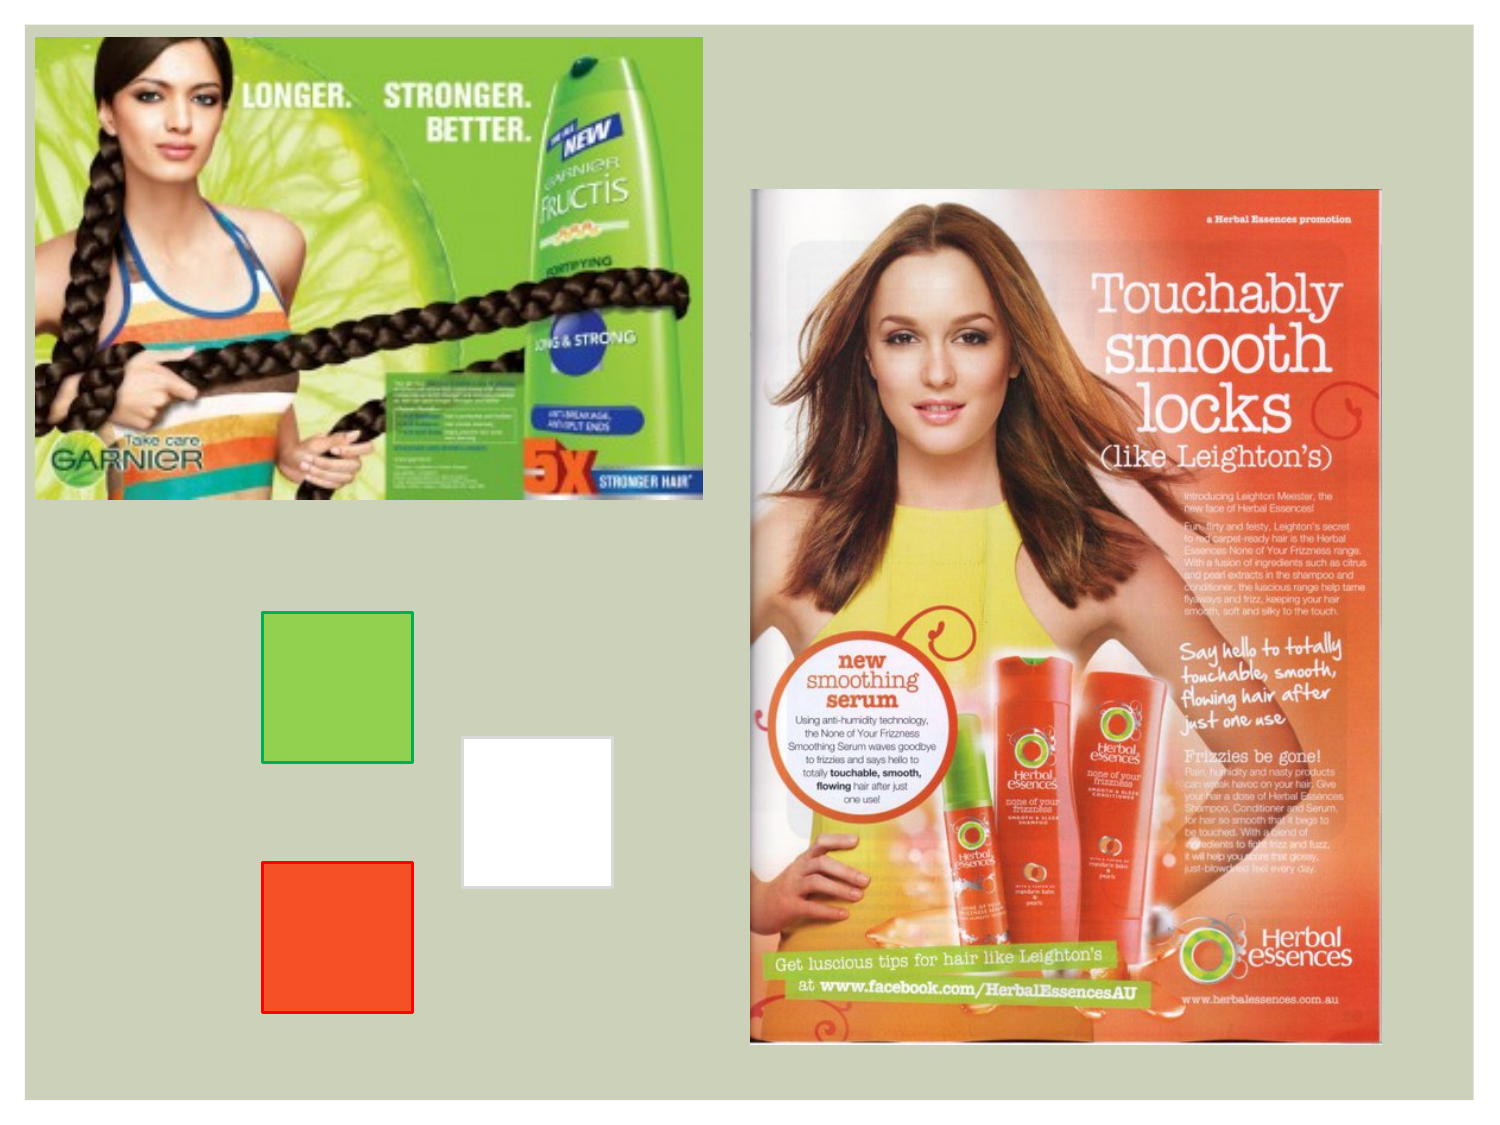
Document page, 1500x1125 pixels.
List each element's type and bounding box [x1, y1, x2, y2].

text_box [461, 736, 614, 889]
picture [749, 189, 1382, 1045]
text_box [261, 611, 414, 764]
picture [34, 37, 703, 501]
text_box [261, 861, 414, 1014]
